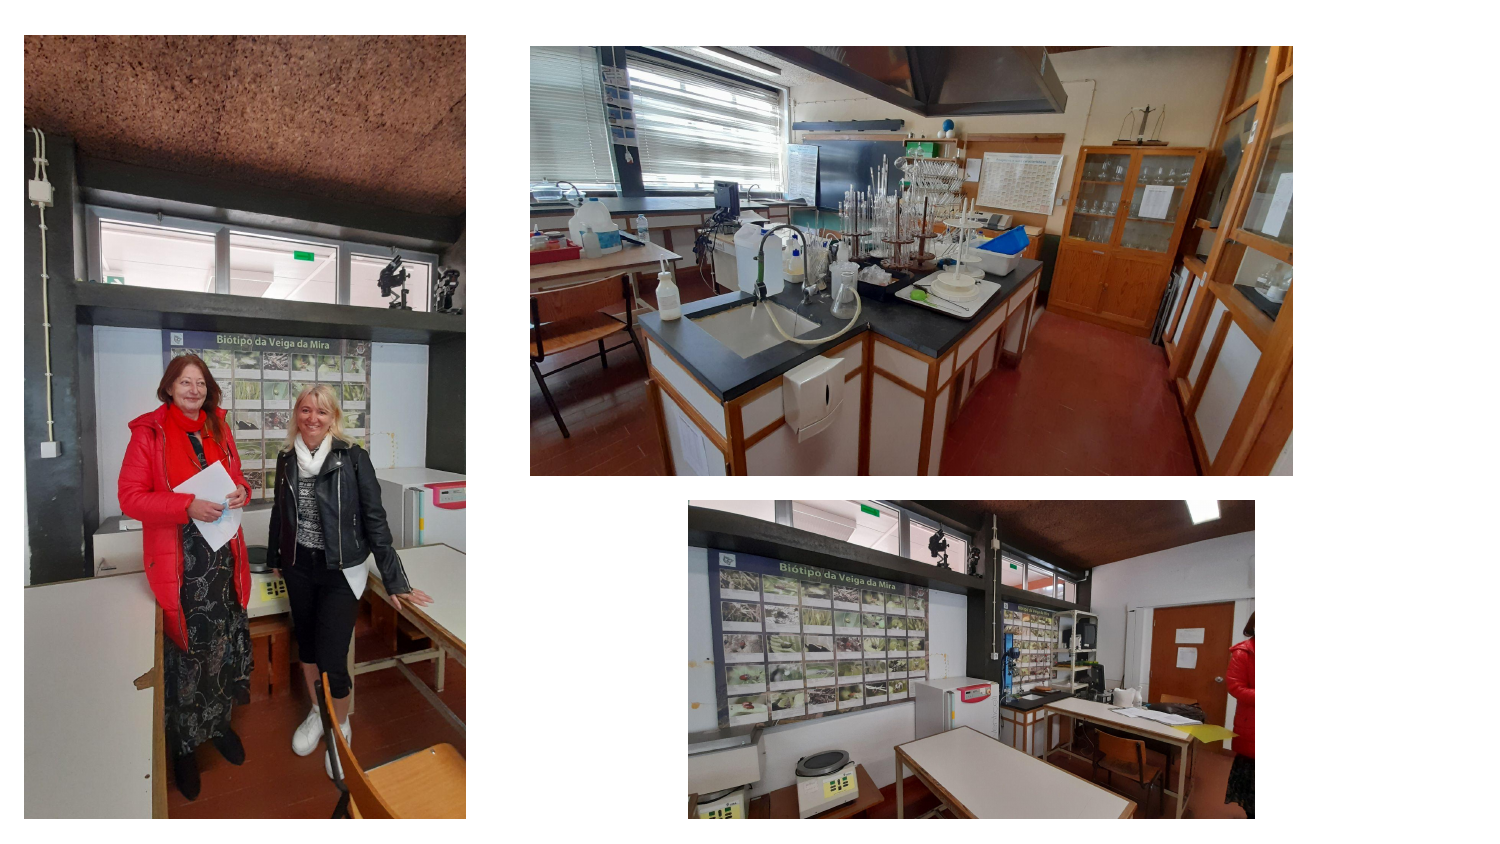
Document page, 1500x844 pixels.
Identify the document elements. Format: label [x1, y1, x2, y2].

picture [688, 499, 1256, 819]
picture [530, 46, 1293, 476]
picture [24, 35, 466, 819]
